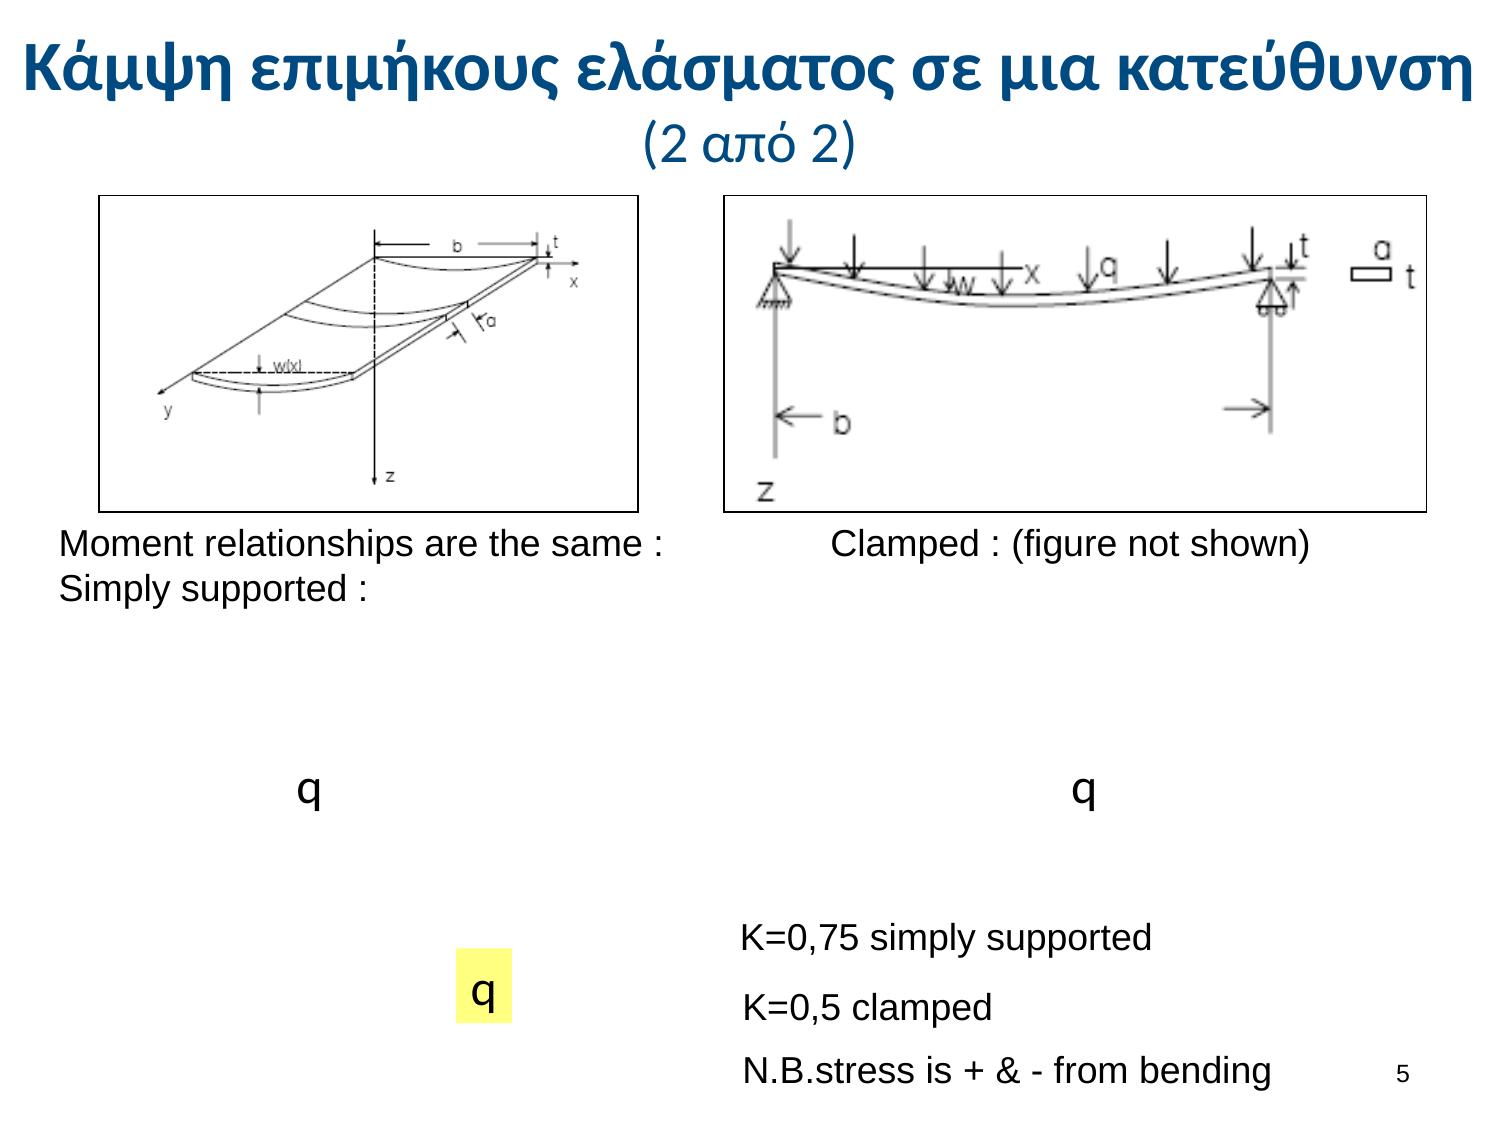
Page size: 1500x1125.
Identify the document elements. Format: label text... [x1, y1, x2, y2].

text_box K=0,5 clamped [727, 976, 1178, 1036]
picture [99, 195, 638, 512]
picture [724, 195, 1427, 512]
title Κάμψη επιμήκους ελάσματος σε μια κατεύθυνση (2 από 2) [0, 19, 1500, 175]
text_box Moment relationships are the same : Simply supported : [43, 511, 694, 617]
text_box N.B.stress is + & - from bending [727, 1038, 1376, 1098]
slide_number 4 [1074, 1042, 1425, 1103]
text_box K=0,75 simply supported [724, 905, 1176, 965]
text_box Clamped : (figure not shown) [815, 520, 1336, 572]
